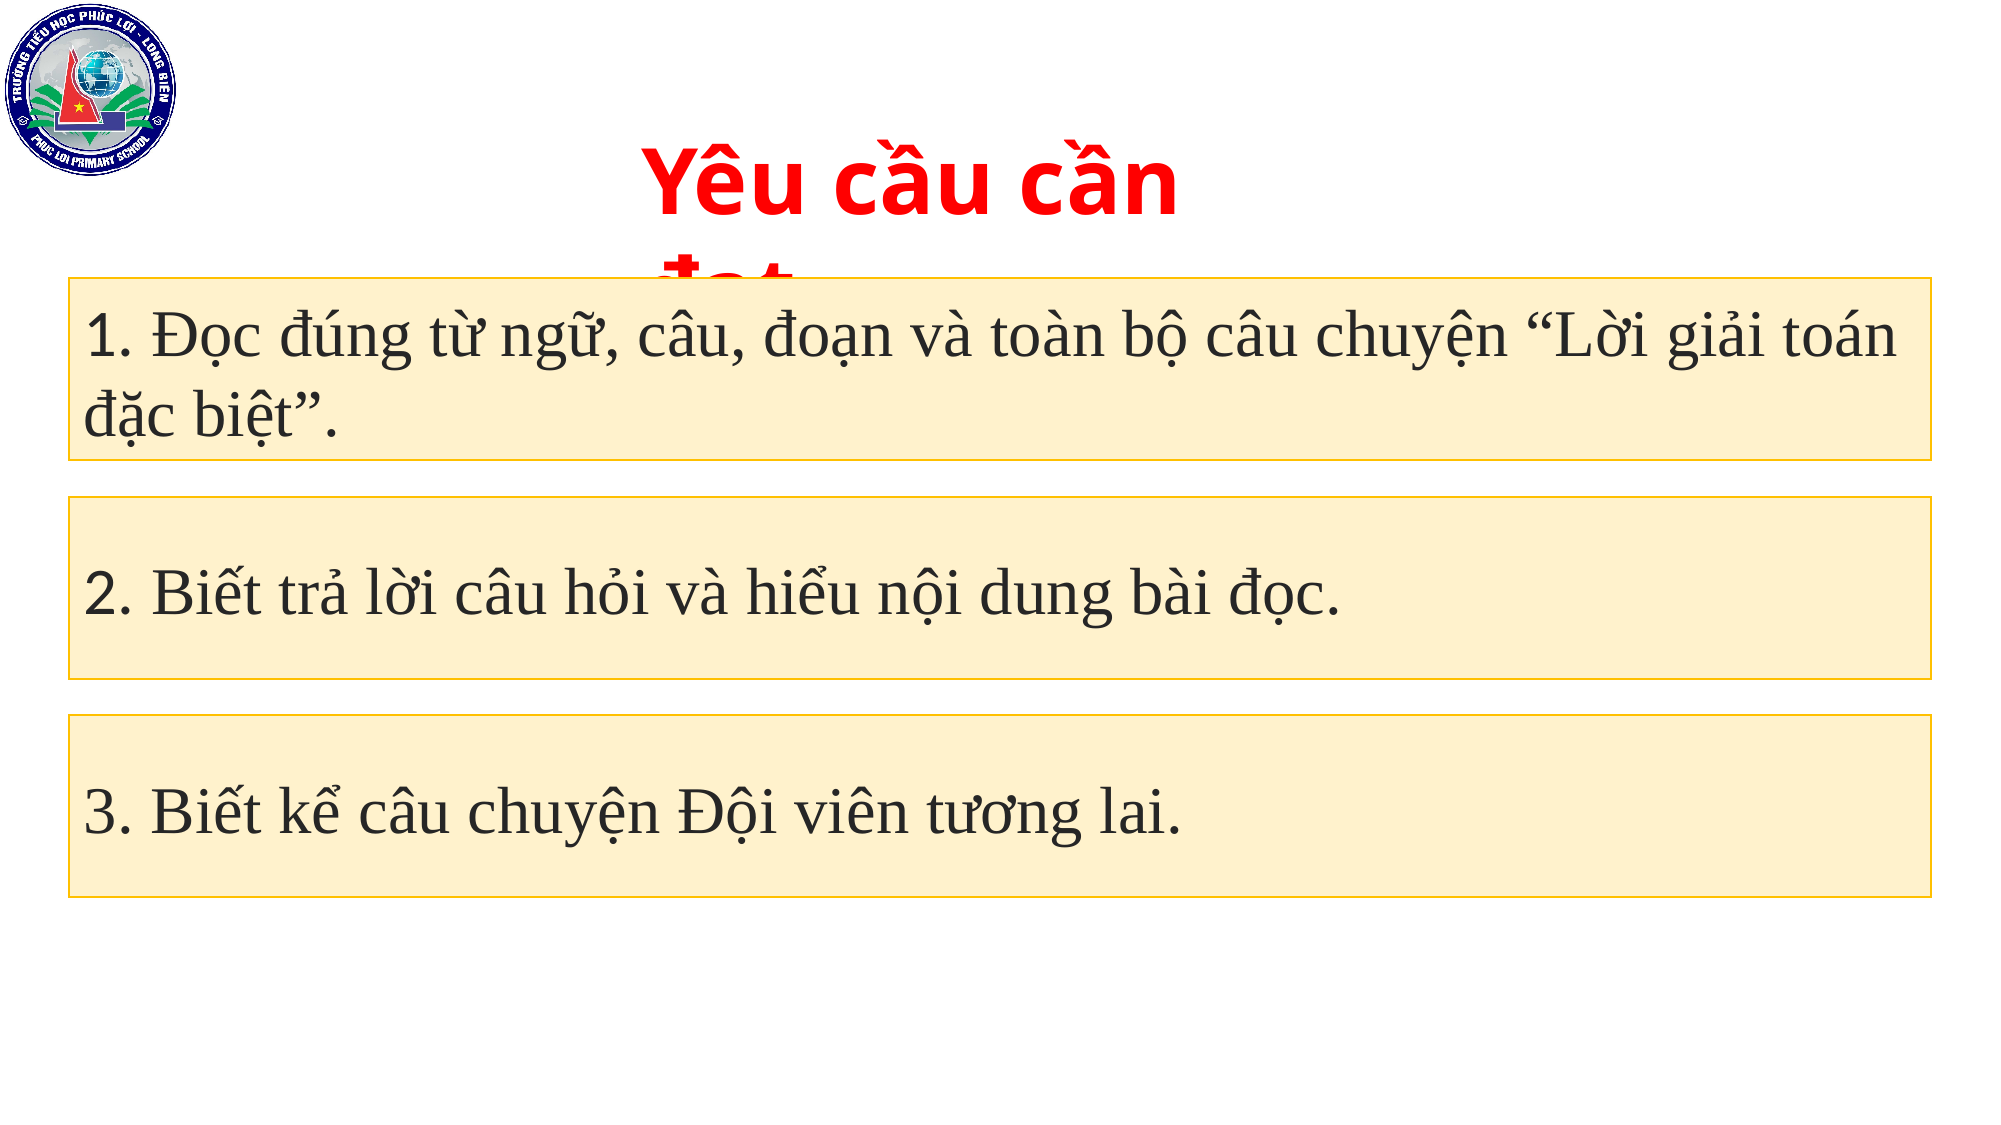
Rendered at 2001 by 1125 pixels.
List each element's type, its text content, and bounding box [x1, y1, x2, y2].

text_box Yêu cầu cần đạt [626, 115, 1374, 277]
text_box 2. Biết trả lời câu hỏi và hiểu nội dung bài đọc. [68, 496, 1932, 680]
picture [0, 0, 179, 179]
text_box 3. Biết kể câu chuyện Đội viên tương lai. [68, 714, 1932, 898]
text_box 1. Đọc đúng từ ngữ, câu, đoạn và toàn bộ câu chuyện “Lời giải toán đặc biệt”. [68, 277, 1932, 461]
